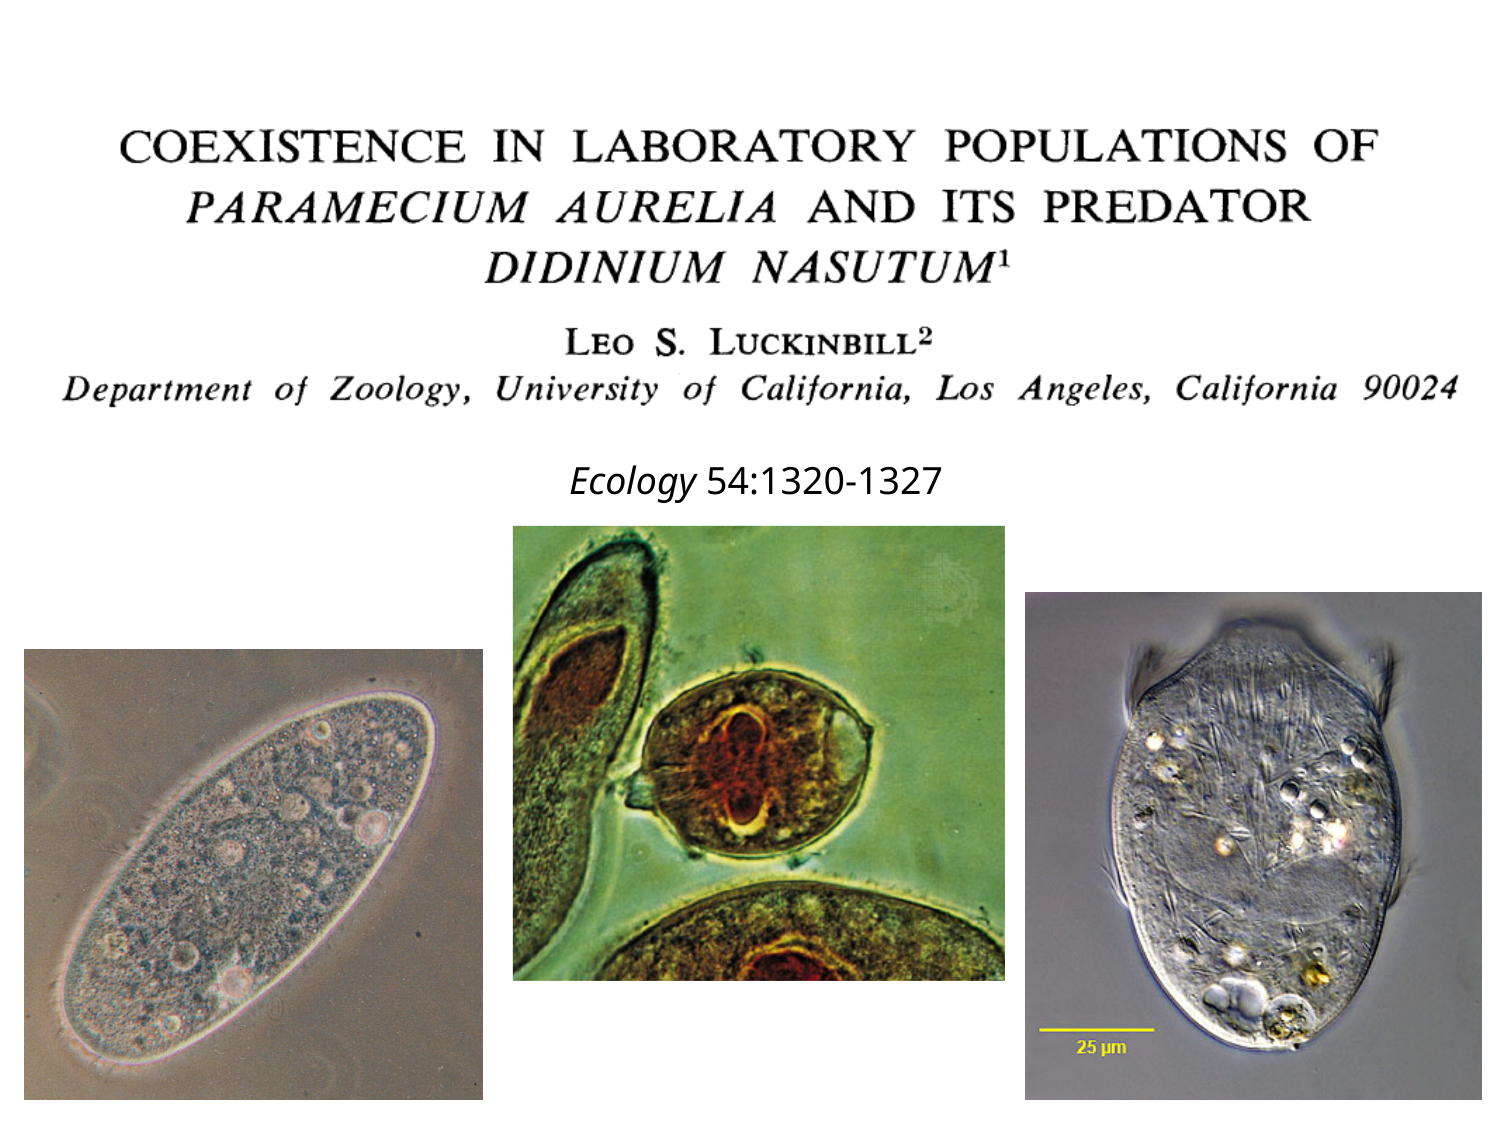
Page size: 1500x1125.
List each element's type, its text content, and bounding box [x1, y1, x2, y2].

picture [1024, 592, 1482, 1101]
picture [512, 524, 1005, 981]
picture [0, 87, 1500, 427]
text_box Ecology 54:1320-1327 [37, 449, 1475, 510]
picture [24, 649, 484, 1101]
